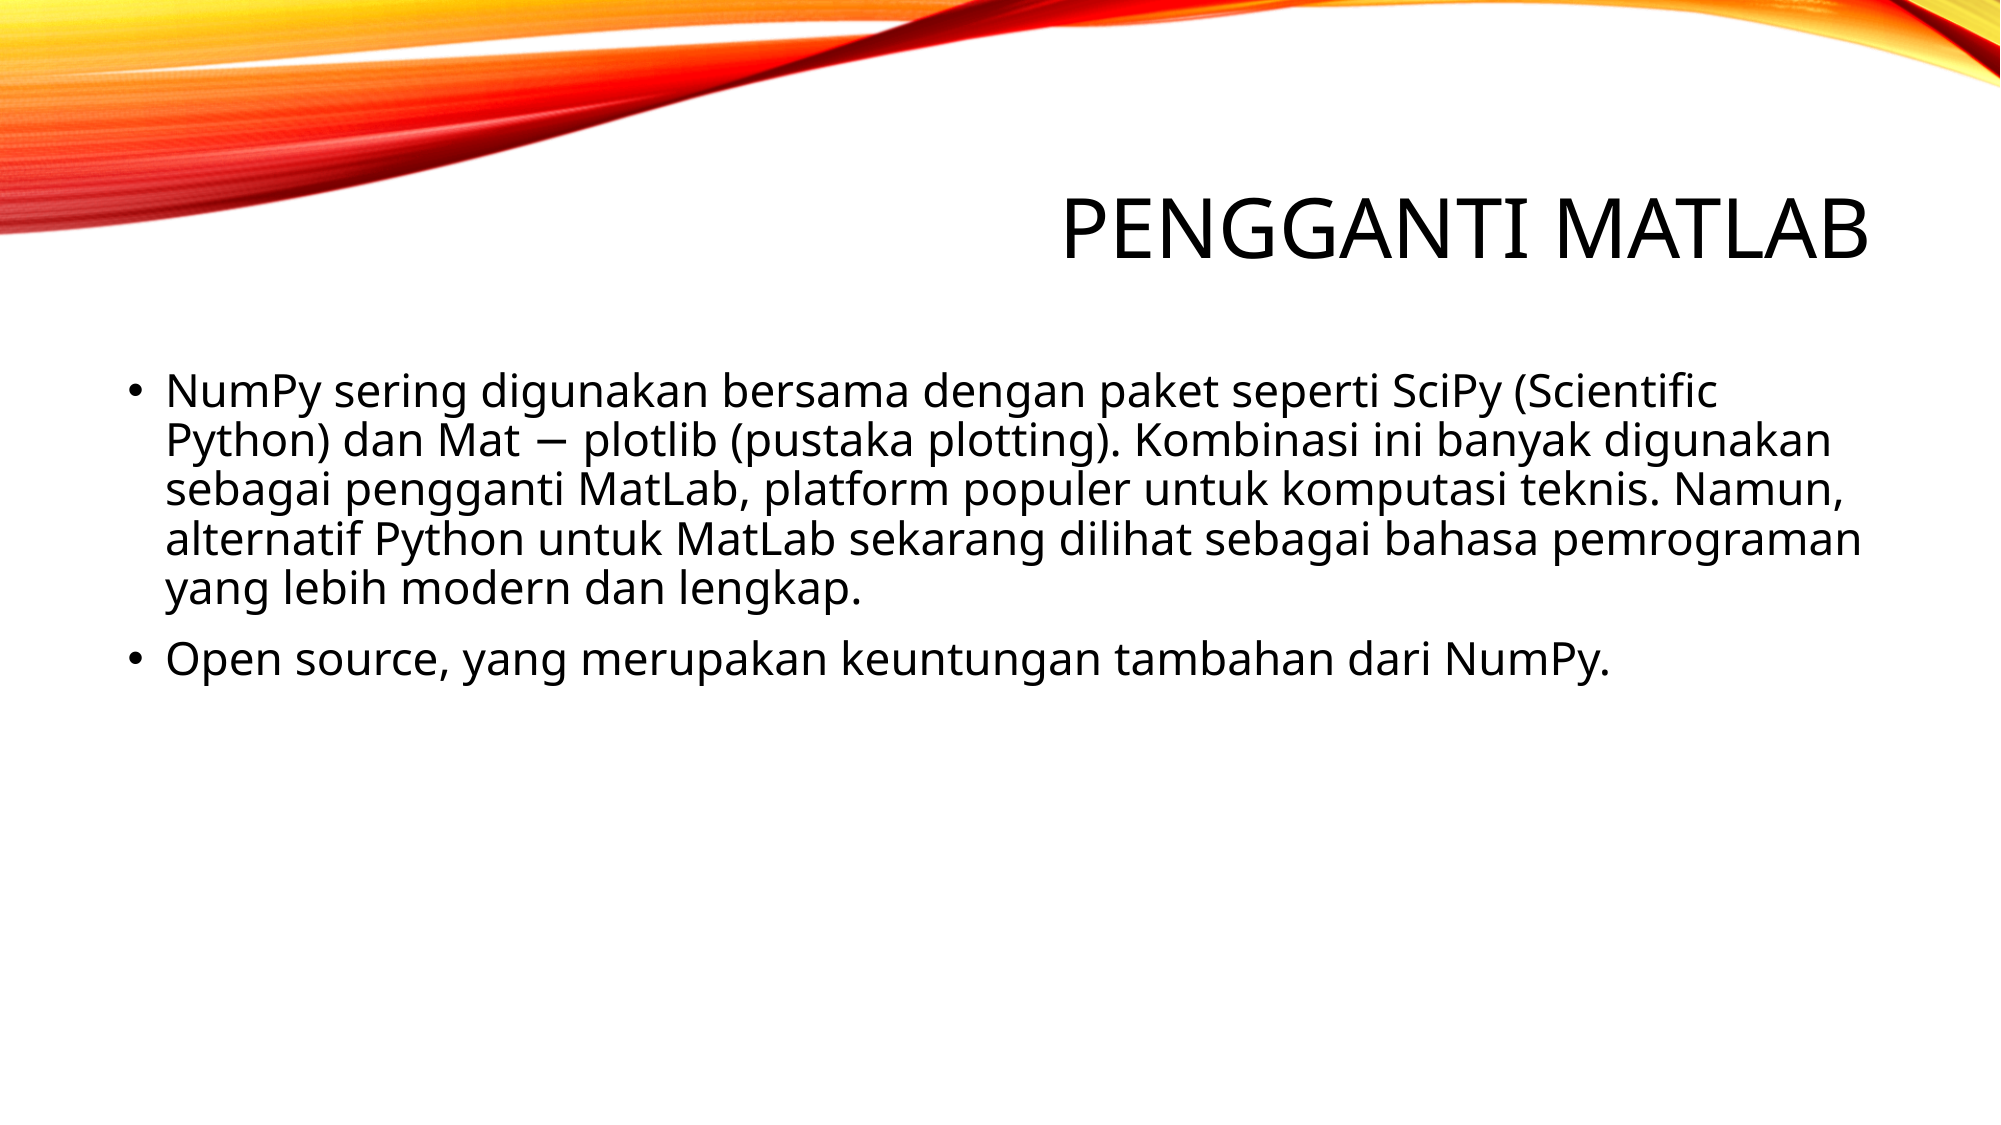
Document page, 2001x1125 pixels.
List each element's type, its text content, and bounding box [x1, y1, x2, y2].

title Pengganti matlab [474, 125, 1888, 338]
picture [0, 0, 2000, 237]
list NumPy sering digunakan bersama dengan paket seperti SciPy (Scientific Python) dan Mat − plotlib (pustaka plotting). Kombinasi ini banyak digunakan sebagai pengganti MatLab, platform populer untuk komputasi teknis. Namun, alternatif Python untuk MatLab sekarang dilihat sebagai bahasa pemrograman yang lebih modern dan lengkap. Open source, yang merupakan keuntungan tambahan dari NumPy. [112, 360, 1888, 1021]
